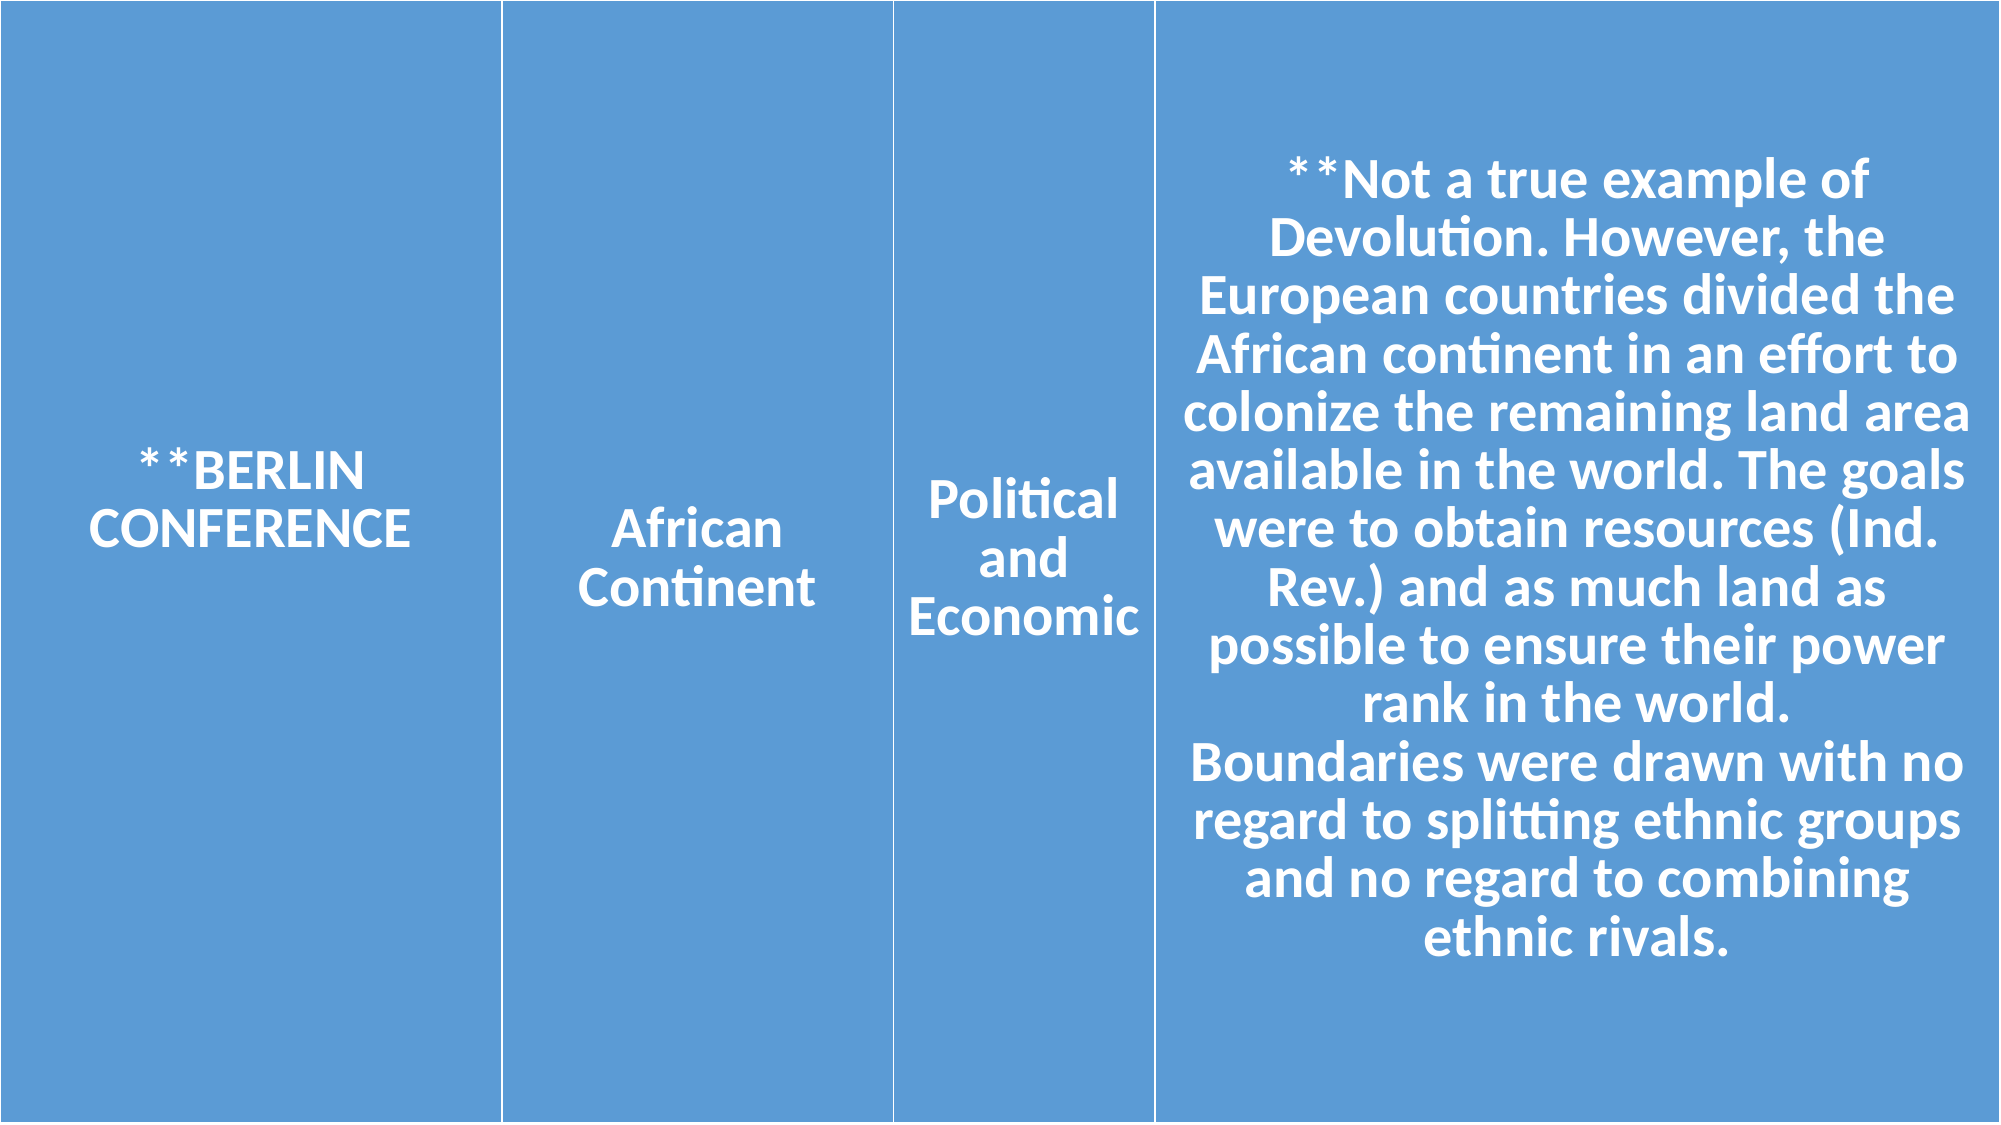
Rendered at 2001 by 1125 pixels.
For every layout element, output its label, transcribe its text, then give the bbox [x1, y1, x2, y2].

table_header **Not a true example of Devolution. However, the European countries divided the African continent in an effort to colonize the remaining land area available in the world. The goals were to obtain resources (Ind. Rev.) and as much land as possible to ensure their power rank in the world. Boundaries were drawn with no regard to splitting ethnic groups and no regard to combining ethnic rivals. [1156, 1, 1999, 1122]
table_header Political and Economic [894, 1, 1154, 1122]
table_header African Continent [503, 1, 893, 1122]
table_header **BERLIN CONFERENCE [1, 1, 501, 1122]
